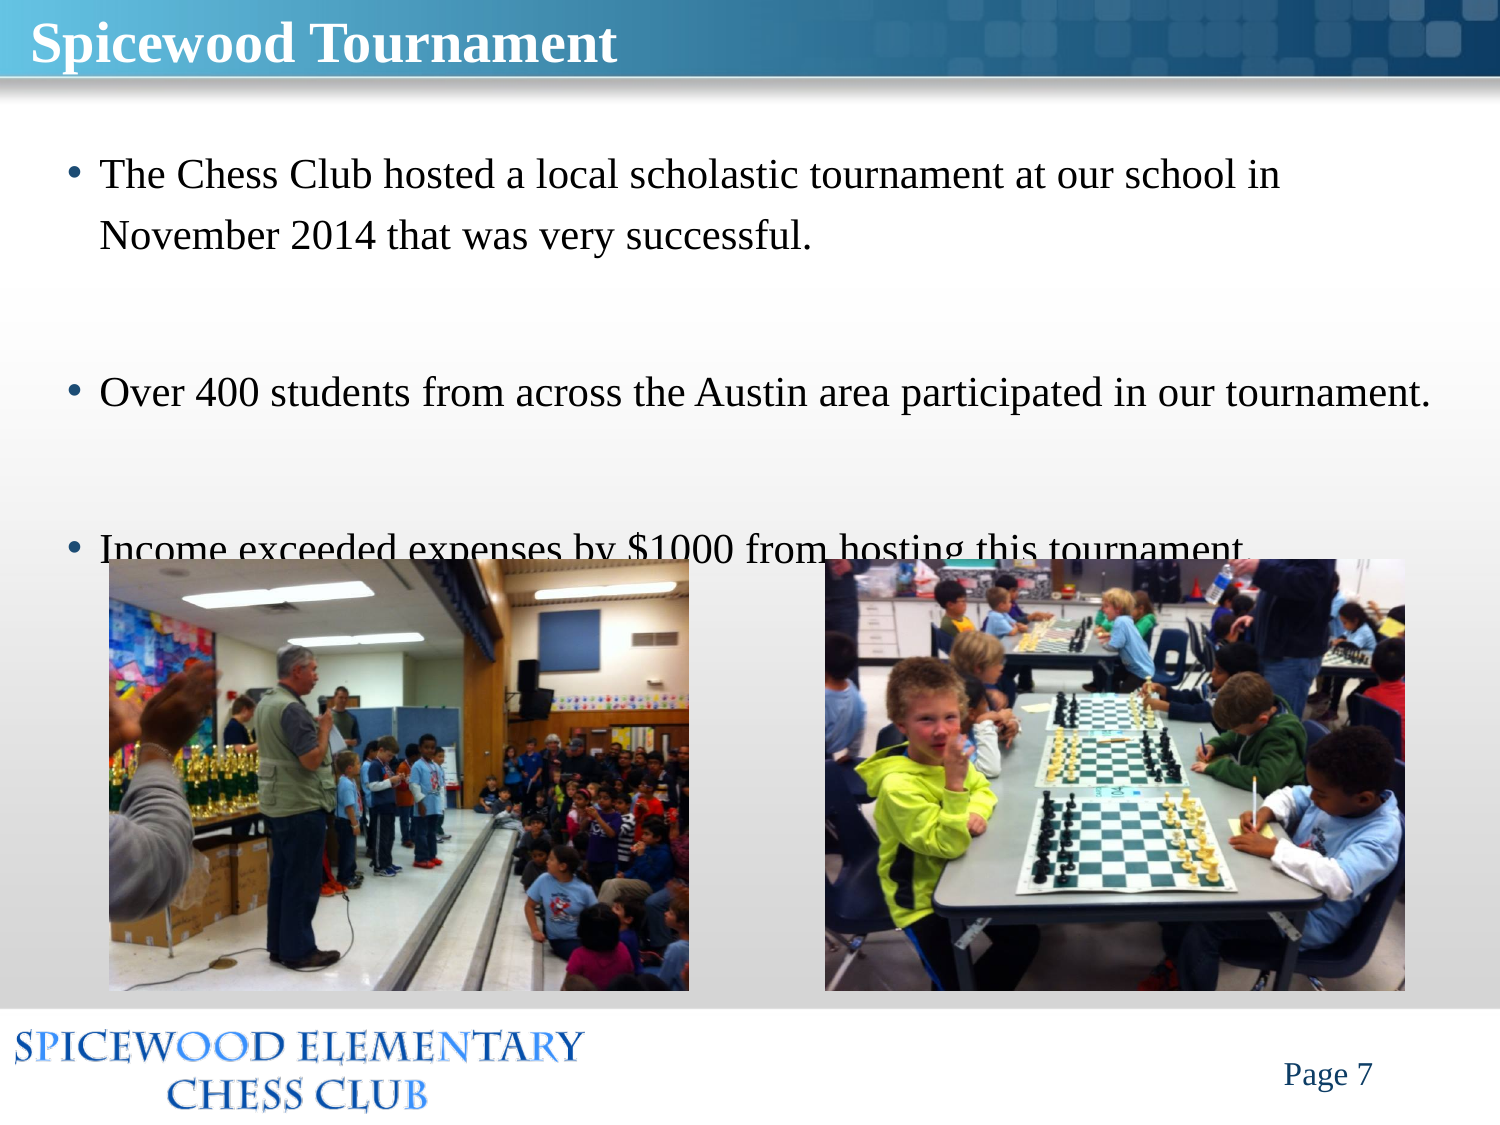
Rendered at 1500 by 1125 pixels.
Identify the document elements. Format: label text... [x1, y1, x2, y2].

picture [0, 0, 1500, 1125]
title Spicewood Tournament [15, 2, 1480, 79]
footer Page 7 [1206, 1029, 1451, 1114]
list The Chess Club hosted a local scholastic tournament at our school in November 2014 that was very successful. Over 400 students from across the Austin area participated in our tournament. Income exceeded expenses by $1000 from hosting this tournament. [52, 128, 1451, 629]
